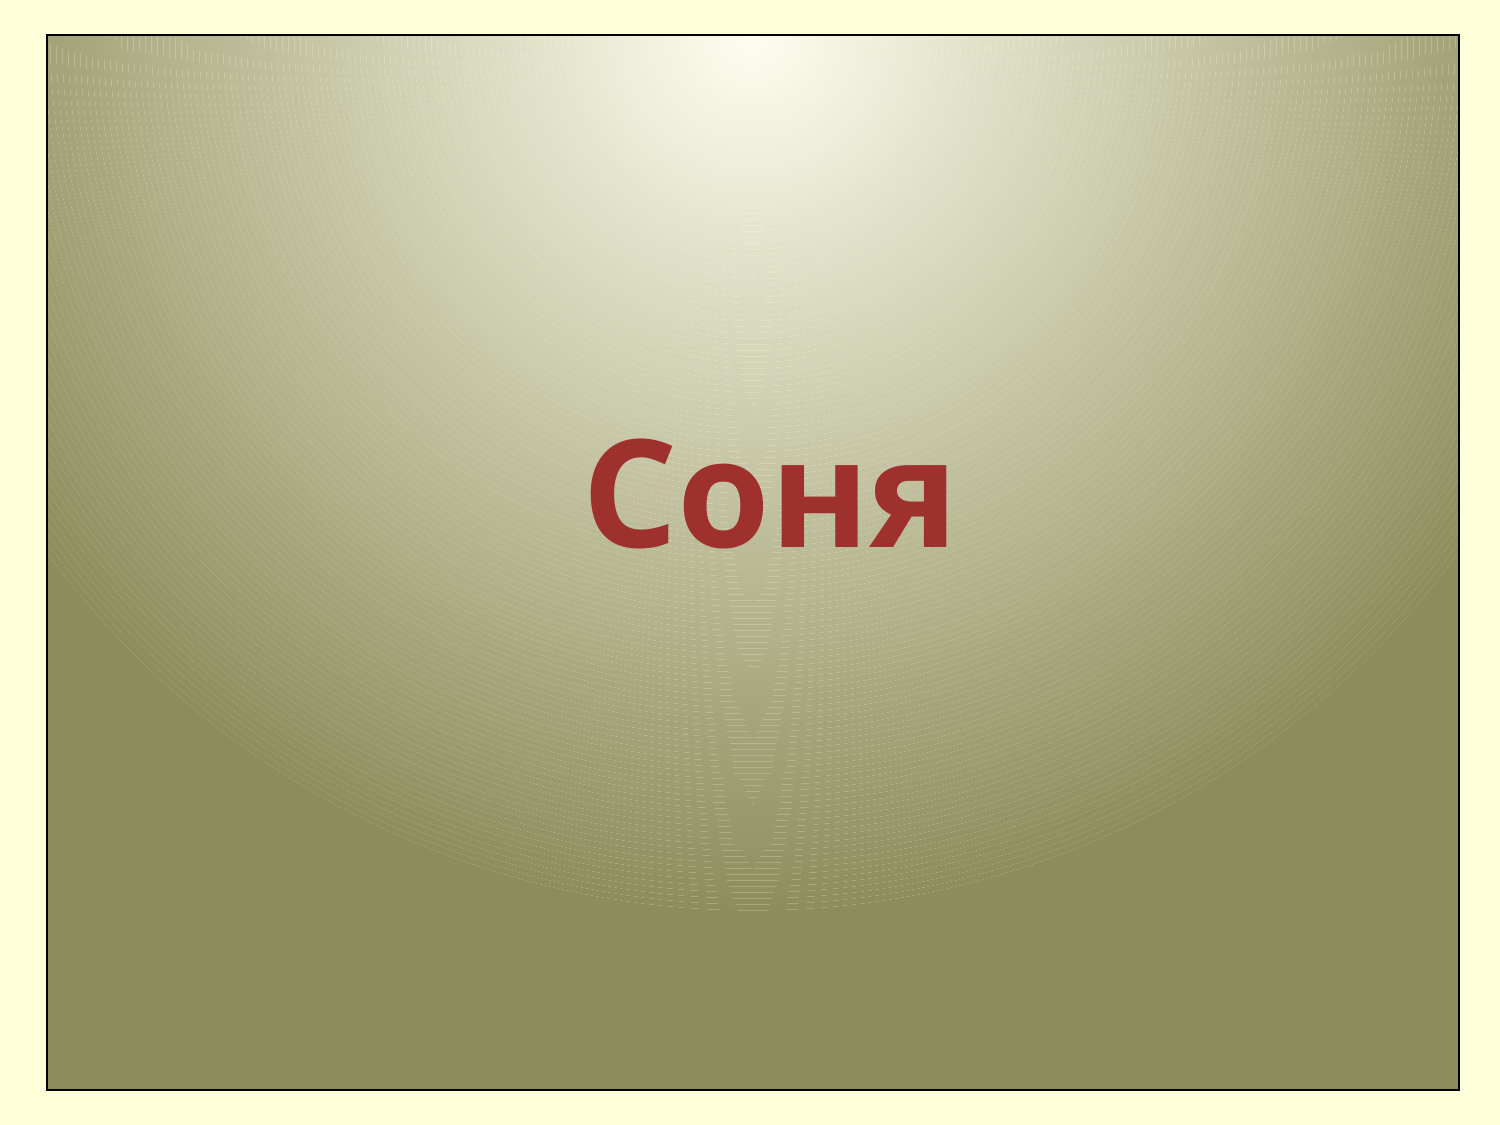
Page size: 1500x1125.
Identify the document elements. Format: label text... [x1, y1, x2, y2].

text_box Соня [46, 35, 1459, 1090]
